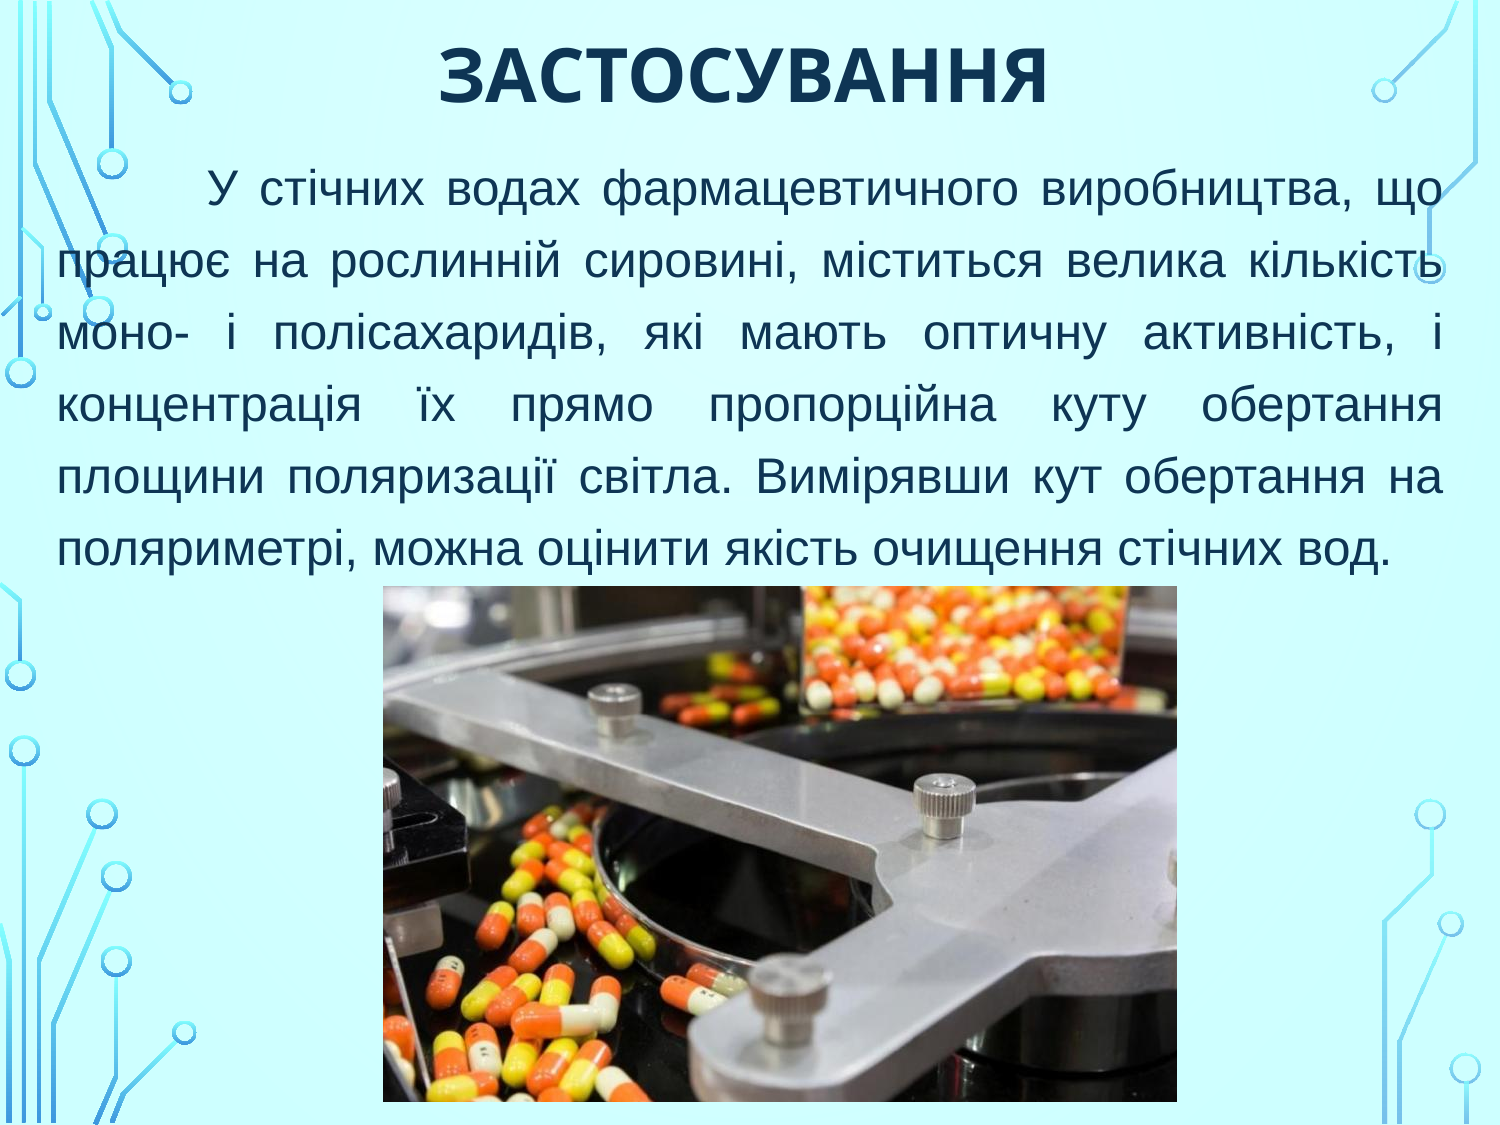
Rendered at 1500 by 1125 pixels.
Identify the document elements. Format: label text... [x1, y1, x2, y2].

picture [383, 585, 1178, 1102]
title застосування [135, 19, 1355, 135]
list У стічних водах фармацевтичного виробництва, що працює на рослинній сировині, міститься велика кількість моно- і полісахаридів, які мають оптичну активність, і концентрація їх прямо пропорційна куту обертання площини поляризації світла. Вимірявши кут обертання на поляриметрі, можна оцінити якість очищення стічних вод. [41, 135, 1459, 664]
